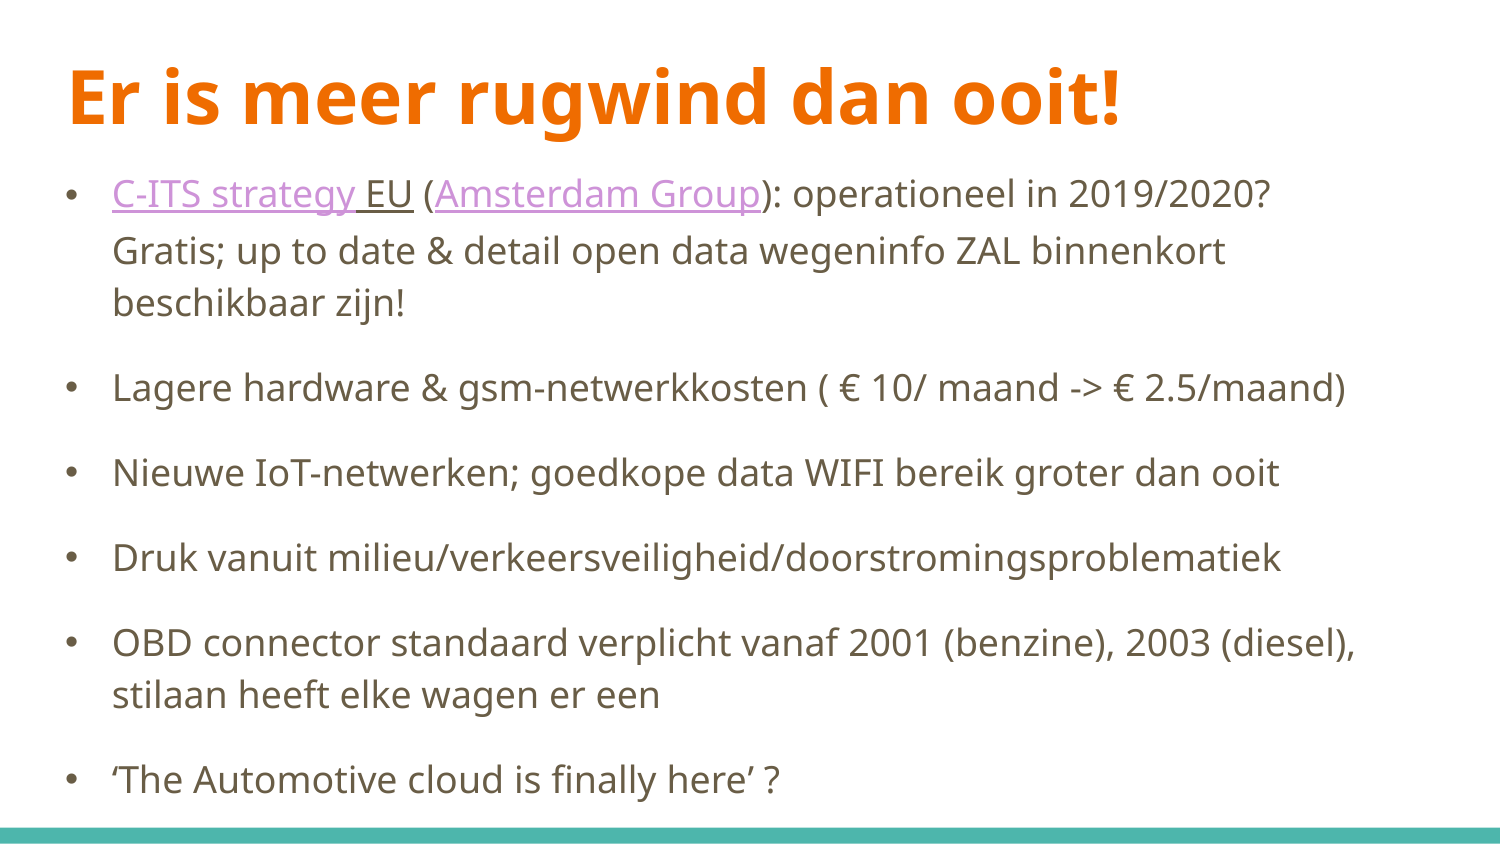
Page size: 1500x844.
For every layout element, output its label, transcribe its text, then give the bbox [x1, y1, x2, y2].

list C-ITS strategy EU (Amsterdam Group): operationeel in 2019/2020? Gratis; up to date & detail open data wegeninfo ZAL binnenkort beschikbaar zijn! Lagere hardware & gsm-netwerkkosten ( € 10/ maand -> € 2.5/maand) Nieuwe IoT-netwerken; goedkope data WIFI bereik groter dan ooit Druk vanuit milieu/verkeersveiligheid/doorstromingsproblematiek OBD connector standaard verplicht vanaf 2001 (benzine), 2003 (diesel), stilaan heeft elke wagen er een ‘The Automotive cloud is finally here’ ? [50, 146, 1448, 747]
title Er is meer rugwind dan ooit! [51, 34, 1449, 151]
